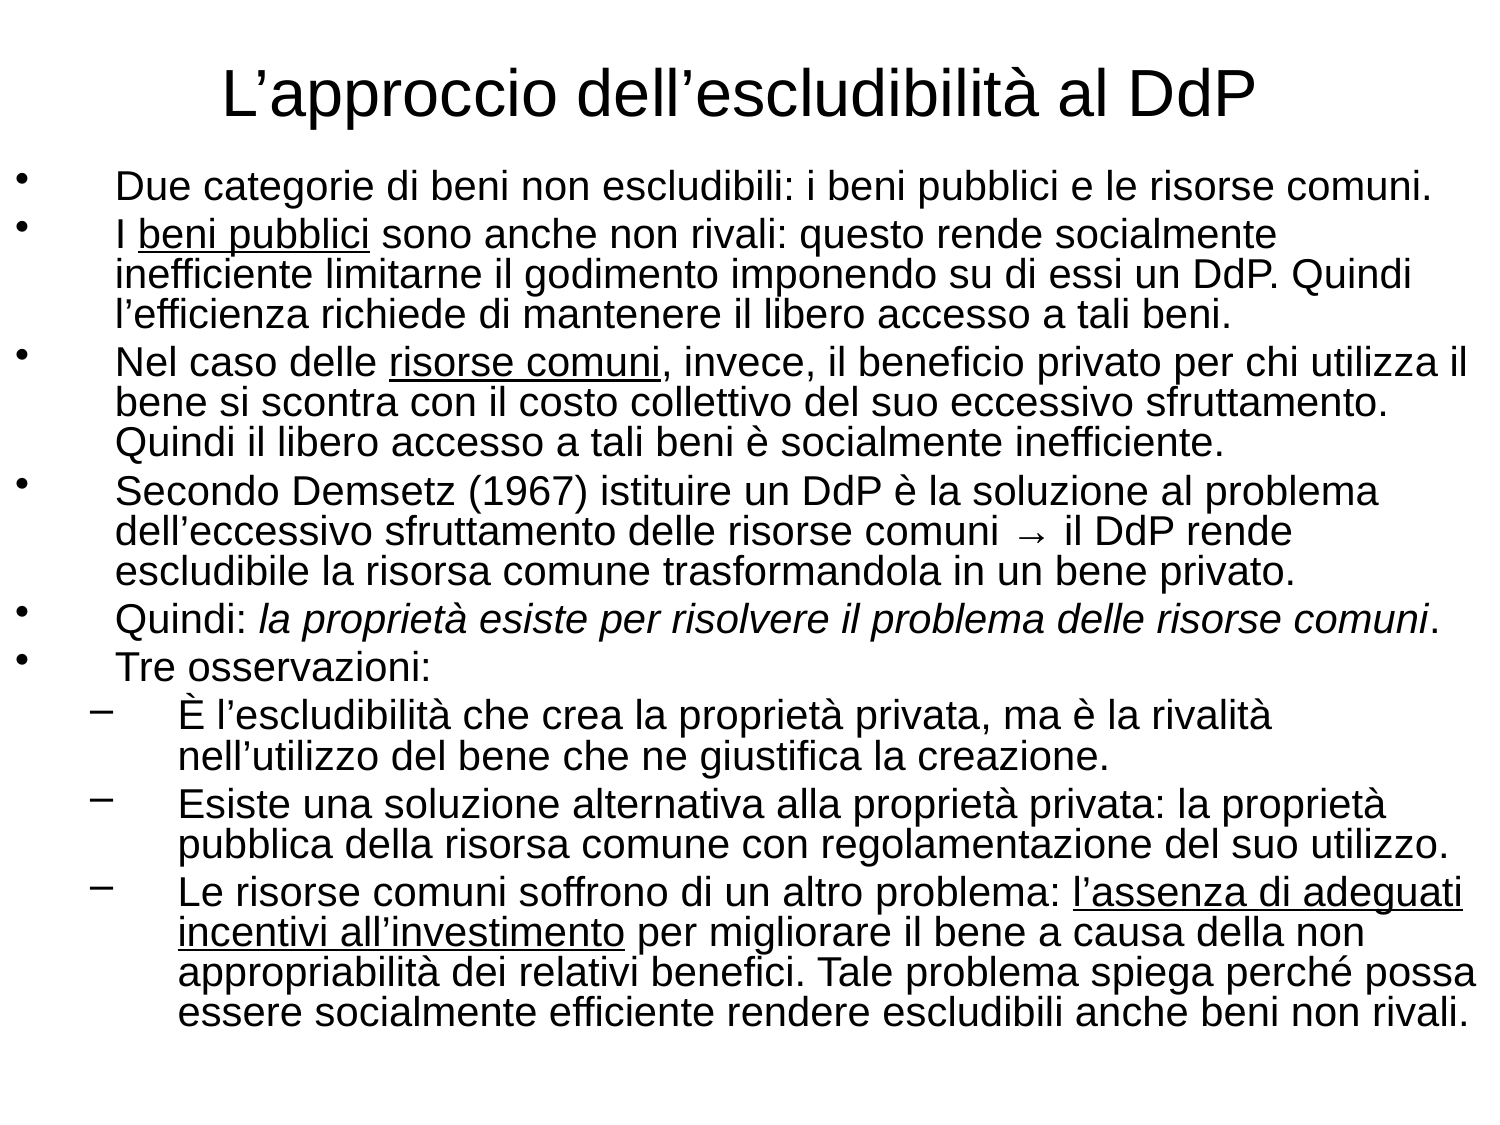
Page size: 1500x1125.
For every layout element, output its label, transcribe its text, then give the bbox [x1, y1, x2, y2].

list Due categorie di beni non escludibili: i beni pubblici e le risorse comuni. I beni pubblici sono anche non rivali: questo rende socialmente inefficiente limitarne il godimento imponendo su di essi un DdP. Quindi l’efficienza richiede di mantenere il libero accesso a tali beni. Nel caso delle risorse comuni, invece, il beneficio privato per chi utilizza il bene si scontra con il costo collettivo del suo eccessivo sfruttamento. Quindi il libero accesso a tali beni è socialmente inefficiente. Secondo Demsetz (1967) istituire un DdP è la soluzione al problema dell’eccessivo sfruttamento delle risorse comuni → il DdP rende escludibile la risorsa comune trasformandola in un bene privato. Quindi: la proprietà esiste per risolvere il problema delle risorse comuni. Tre osservazioni: È l’escludibilità che crea la proprietà privata, ma è la rivalità nell’utilizzo del bene che ne giustifica la creazione. Esiste una soluzione alternativa alla proprietà privata: la proprietà pubblica della risorsa comune con regolamentazione del suo utilizzo. Le risorse comuni soffrono di un altro problema: l’assenza di adeguati incentivi all’investimento per migliorare il bene a causa della non appropriabilità dei relativi benefici. Tale problema spiega perché possa essere socialmente efficiente rendere escludibili anche beni non rivali. [0, 160, 1500, 1094]
title L’approccio dell’escludibilità al DdP [64, 31, 1415, 149]
